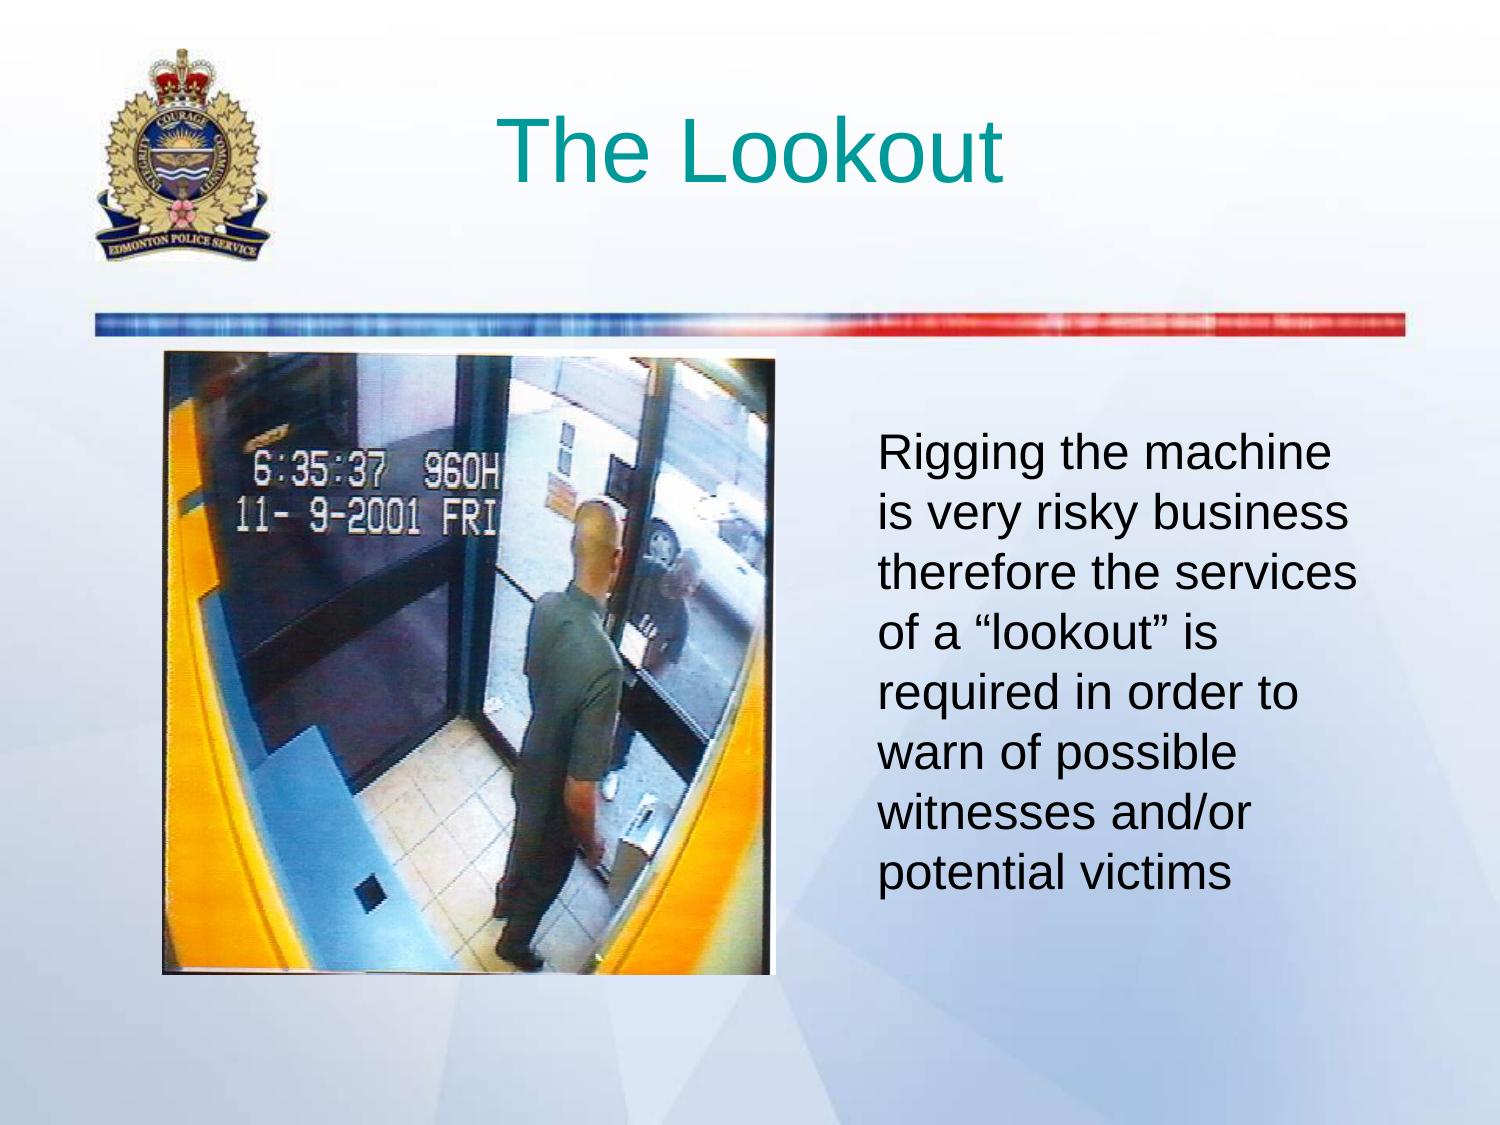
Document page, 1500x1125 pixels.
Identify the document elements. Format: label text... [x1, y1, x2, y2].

text_box Rigging the machine is very risky business therefore the services of a “lookout” is required in order to warn of possible witnesses and/or potential victims [862, 412, 1388, 908]
picture [0, 0, 1500, 1125]
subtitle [162, 349, 777, 976]
title The Lookout [112, 83, 1388, 325]
